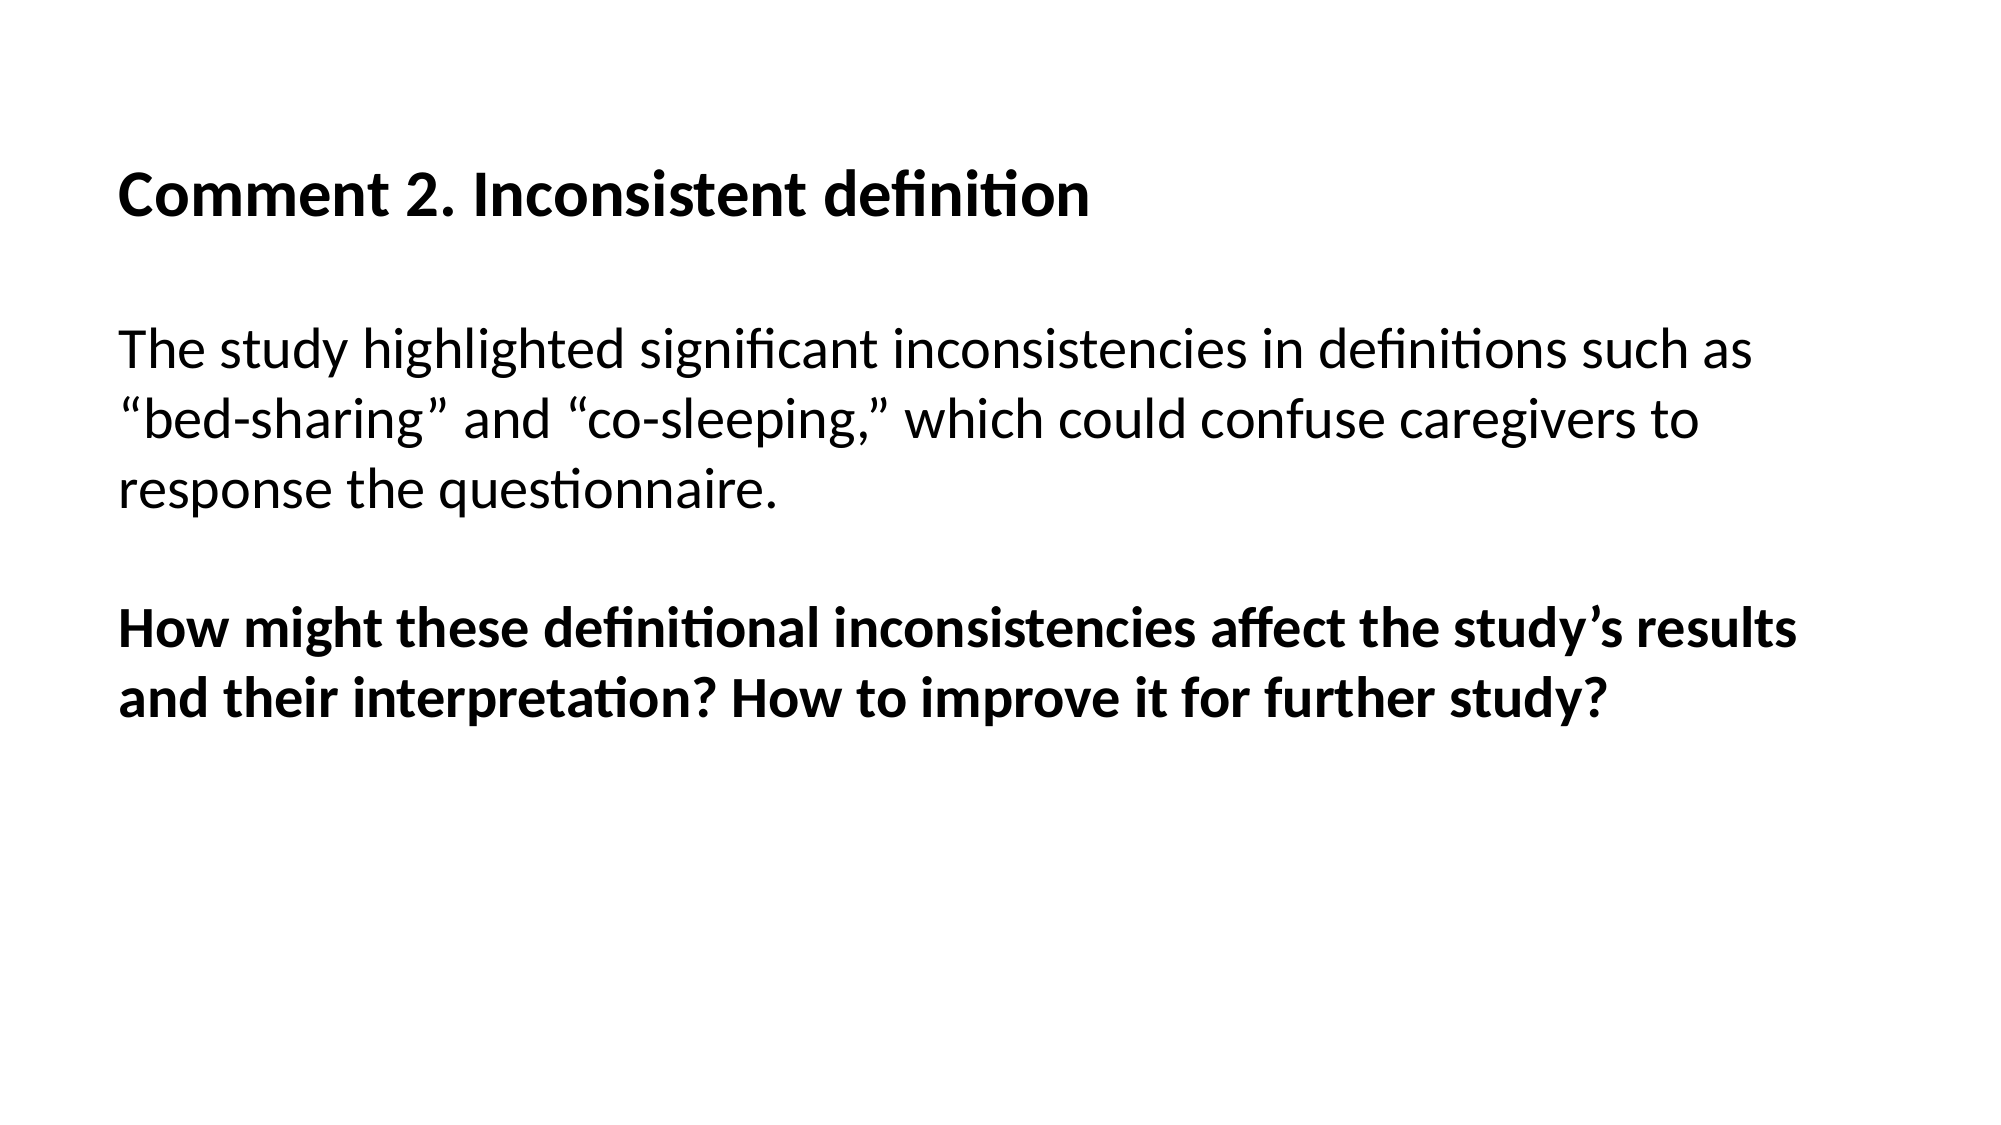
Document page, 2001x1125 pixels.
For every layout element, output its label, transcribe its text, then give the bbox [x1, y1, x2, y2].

text_box Comment 2. Inconsistent definition [103, 112, 1829, 279]
text_box The study highlighted significant inconsistencies in definitions such as “bed-sharing” and “co-sleeping,” which could confuse caregivers to response the questionnaire. How might these definitional inconsistencies affect the study’s results and their interpretation? How to improve it for further study? [103, 302, 1877, 807]
